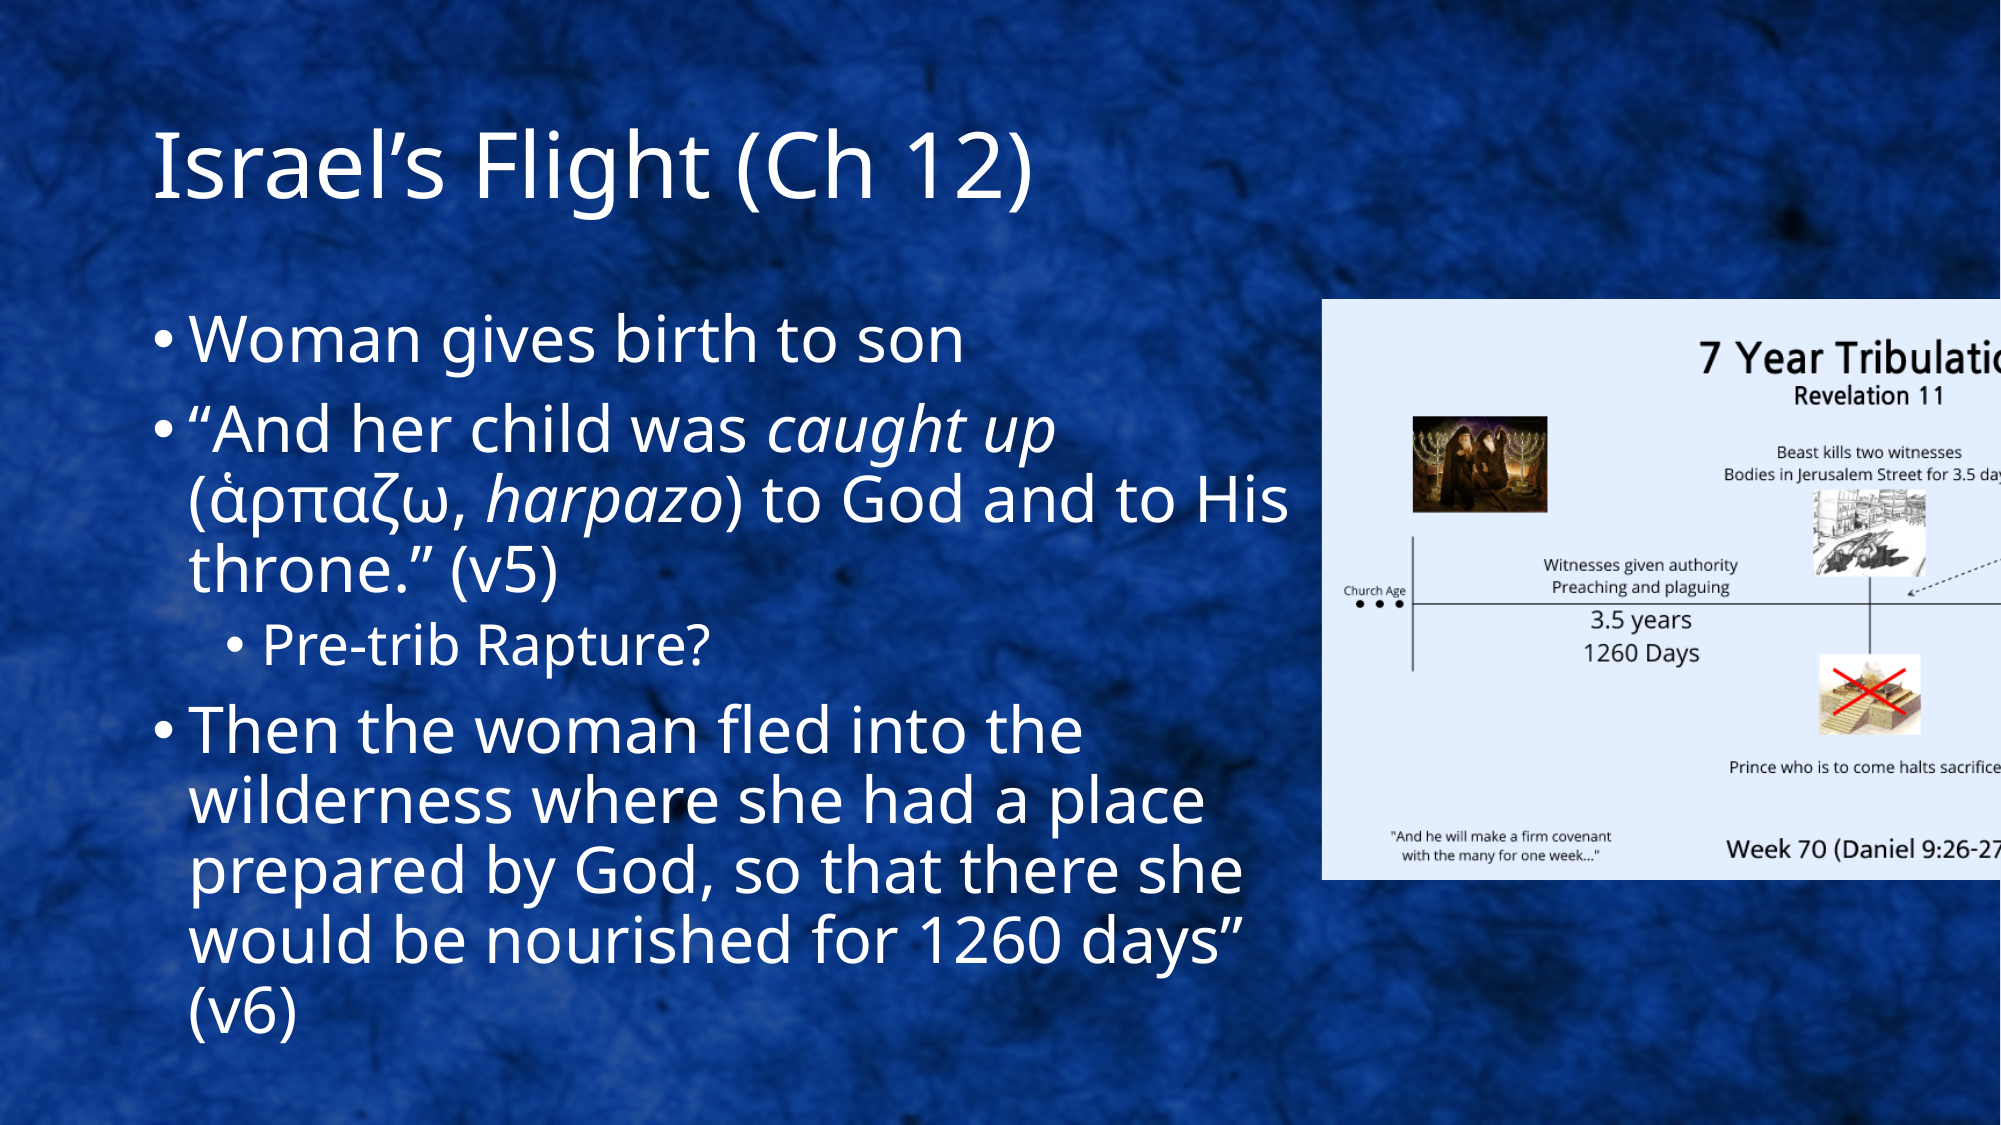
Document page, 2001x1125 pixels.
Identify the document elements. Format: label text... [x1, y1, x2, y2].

list Woman gives birth to son “And her child was caught up (ἁρπαζω, harpazo) to God and to His throne.” (v5) Pre-trib Rapture? Then the woman fled into the wilderness where she had a place prepared by God, so that there she would be nourished for 1260 days” (v6) [137, 299, 1322, 1061]
title Israel’s Flight (Ch 12) [137, 59, 1863, 278]
picture [0, 0, 2001, 1125]
